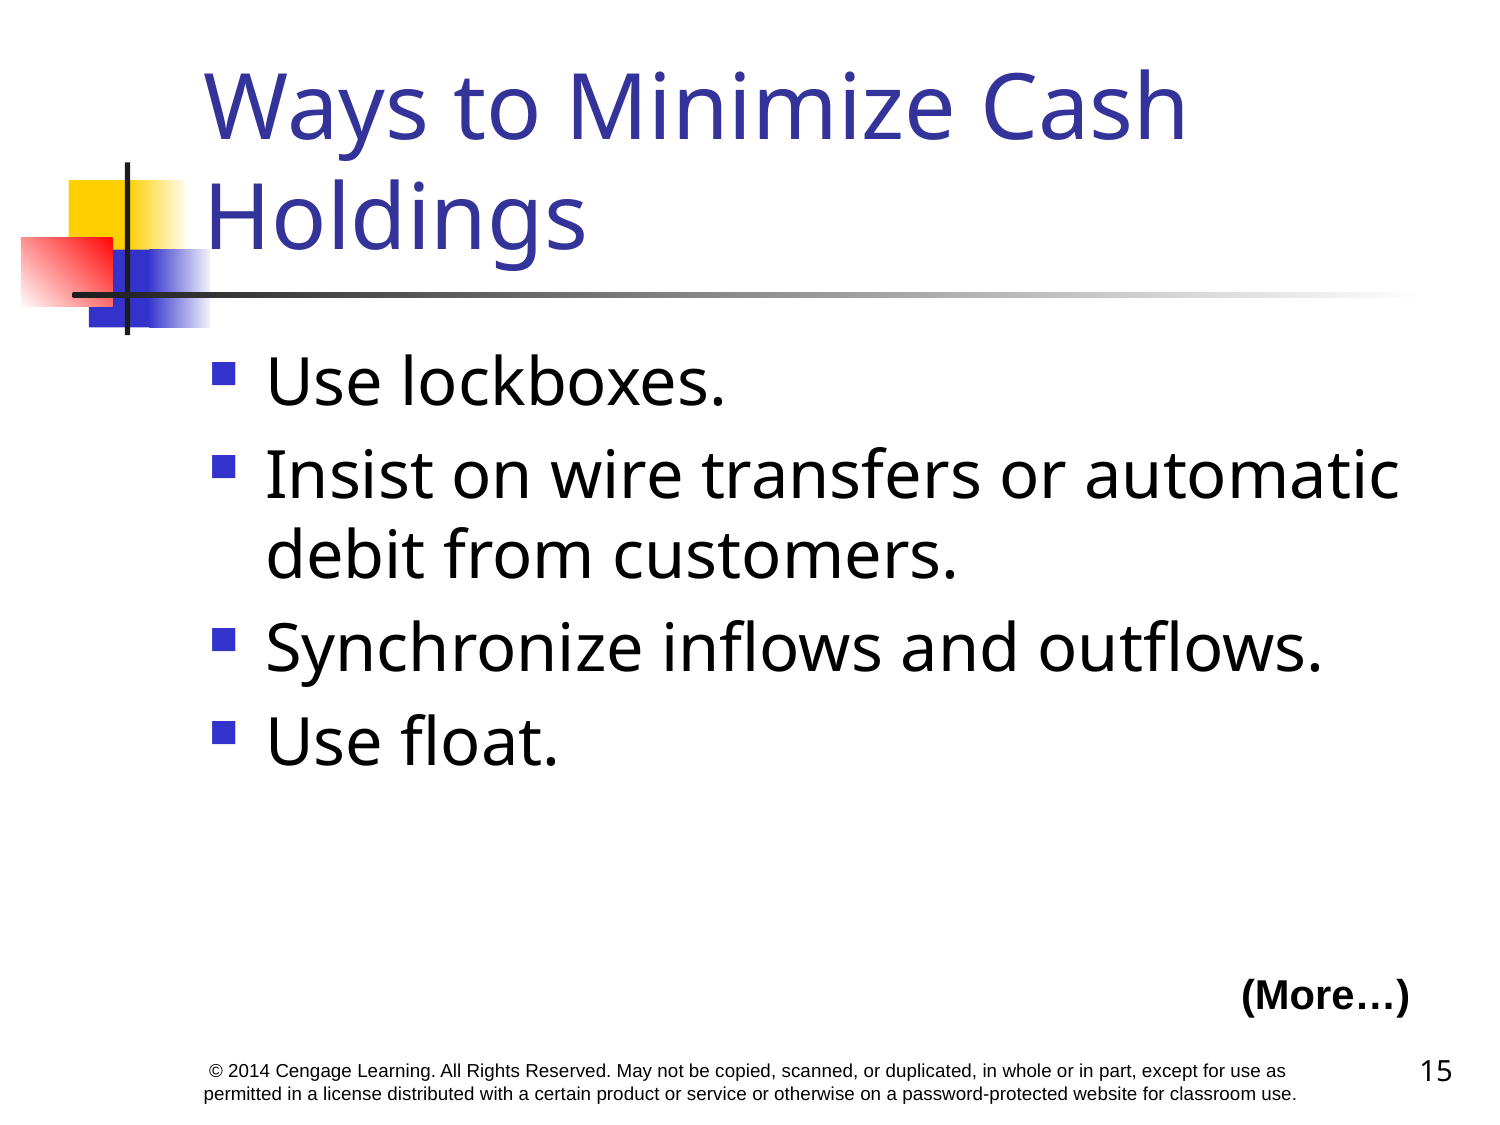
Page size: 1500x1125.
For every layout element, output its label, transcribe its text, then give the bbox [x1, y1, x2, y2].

text_box (More…) [1226, 960, 1426, 1025]
slide_number 15 [1154, 1023, 1468, 1100]
list Use lockboxes. Insist on wire transfers or automatic debit from customers. Synchronize inflows and outflows. Use float. [193, 330, 1470, 1007]
title Ways to Minimize Cash Holdings [188, 34, 1468, 276]
